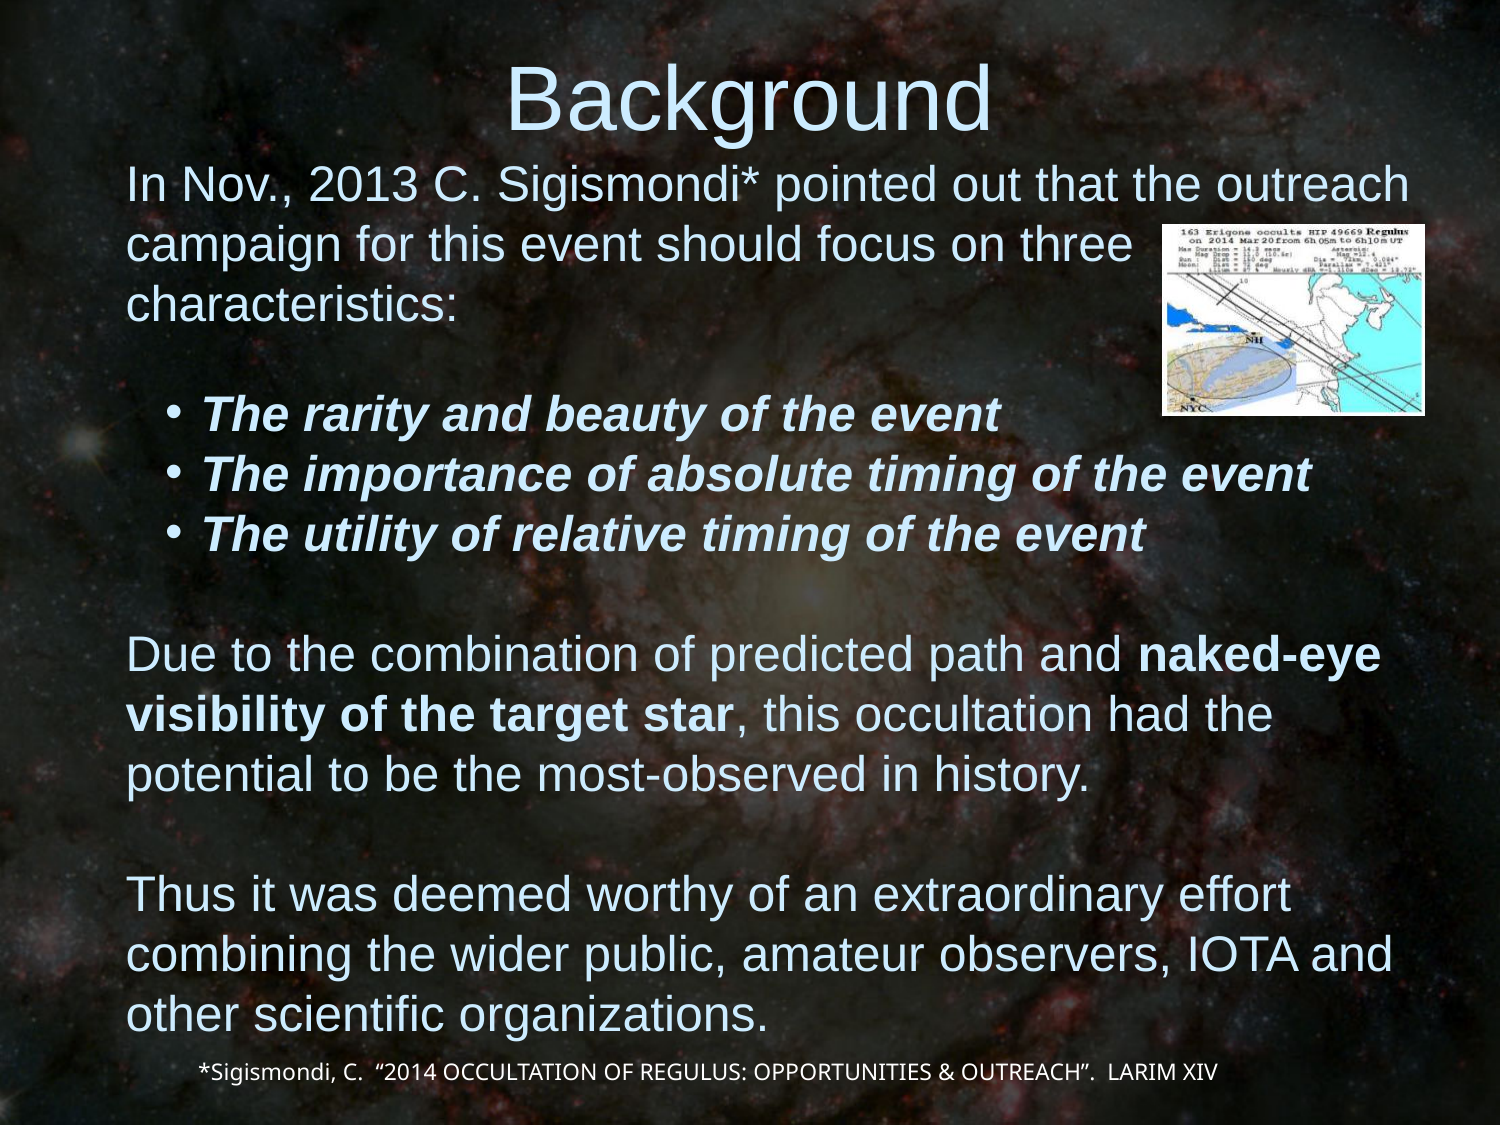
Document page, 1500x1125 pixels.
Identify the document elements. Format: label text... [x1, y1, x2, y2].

text_box In Nov., 2013 C. Sigismondi* pointed out that the outreach campaign for this event should focus on three characteristics: The rarity and beauty of the event The importance of absolute timing of the event The utility of relative timing of the event Due to the combination of predicted path and naked-eye visibility of the target star, this occultation had the potential to be the most-observed in history. Thus it was deemed worthy of an extraordinary effort combining the wider public, amateur observers, IOTA and other scientific organizations. [87, 299, 1450, 1013]
text_box *Sigismondi, C. “2014 OCCULTATION OF REGULUS: OPPORTUNITIES & OUTREACH”. LARIM XIV [183, 1050, 1235, 1093]
title Background [75, 0, 1425, 187]
picture [0, 0, 1500, 1125]
